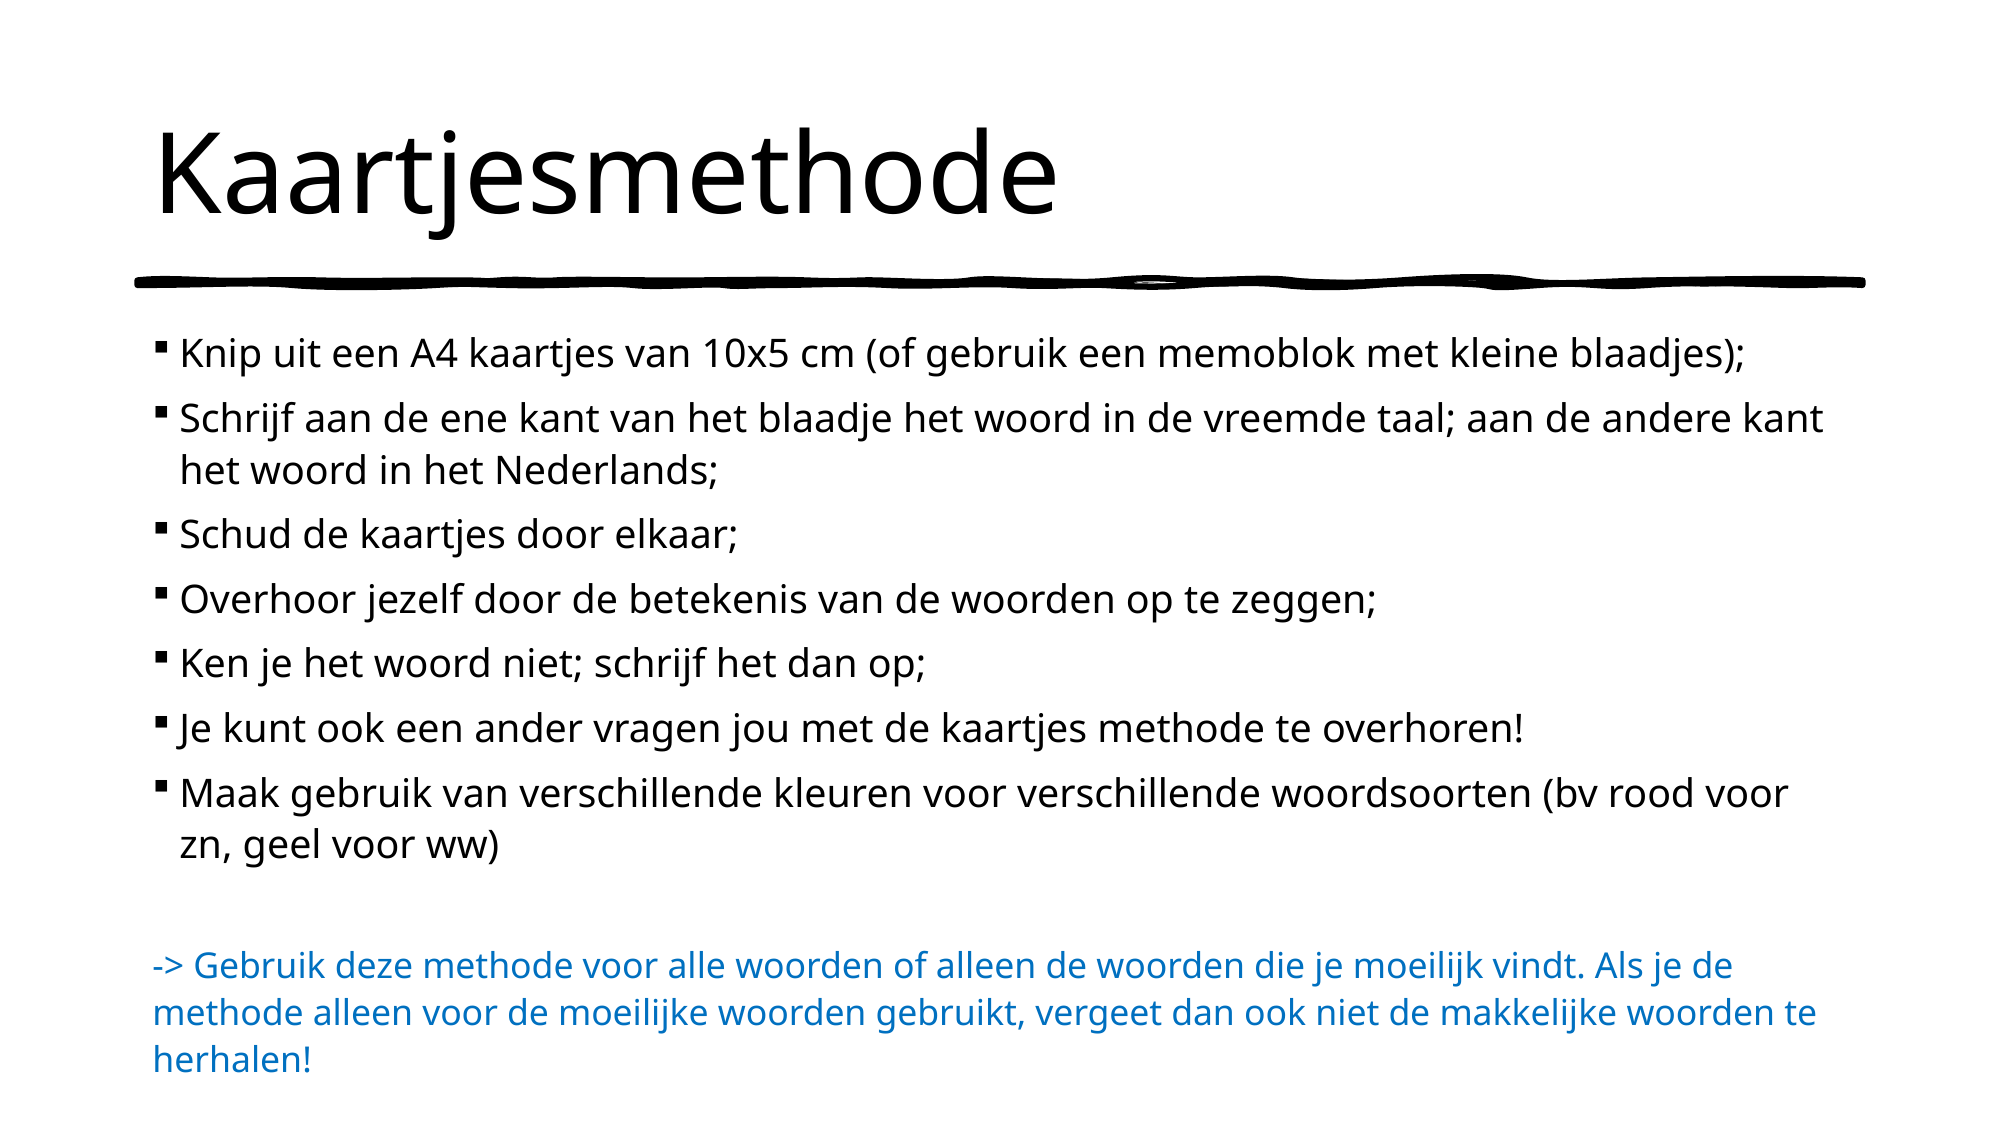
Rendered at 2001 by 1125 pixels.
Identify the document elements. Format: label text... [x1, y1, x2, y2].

title Kaartjesmethode [137, 59, 1863, 278]
list Knip uit een A4 kaartjes van 10x5 cm (of gebruik een memoblok met kleine blaadjes); Schrijf aan de ene kant van het blaadje het woord in de vreemde taal; aan de andere kant het woord in het Nederlands; Schud de kaartjes door elkaar; Overhoor jezelf door de betekenis van de woorden op te zeggen; Ken je het woord niet; schrijf het dan op; Je kunt ook een ander vragen jou met de kaartjes methode te overhoren! Maak gebruik van verschillende kleuren voor verschillende woordsoorten (bv rood voor zn, geel voor ww) -> Gebruik deze methode voor alle woorden of alleen de woorden die je moeilijk vindt. Als je de methode alleen voor de moeilijke woorden gebruikt, vergeet dan ook niet de makkelijke woorden te herhalen! [137, 316, 1863, 1091]
